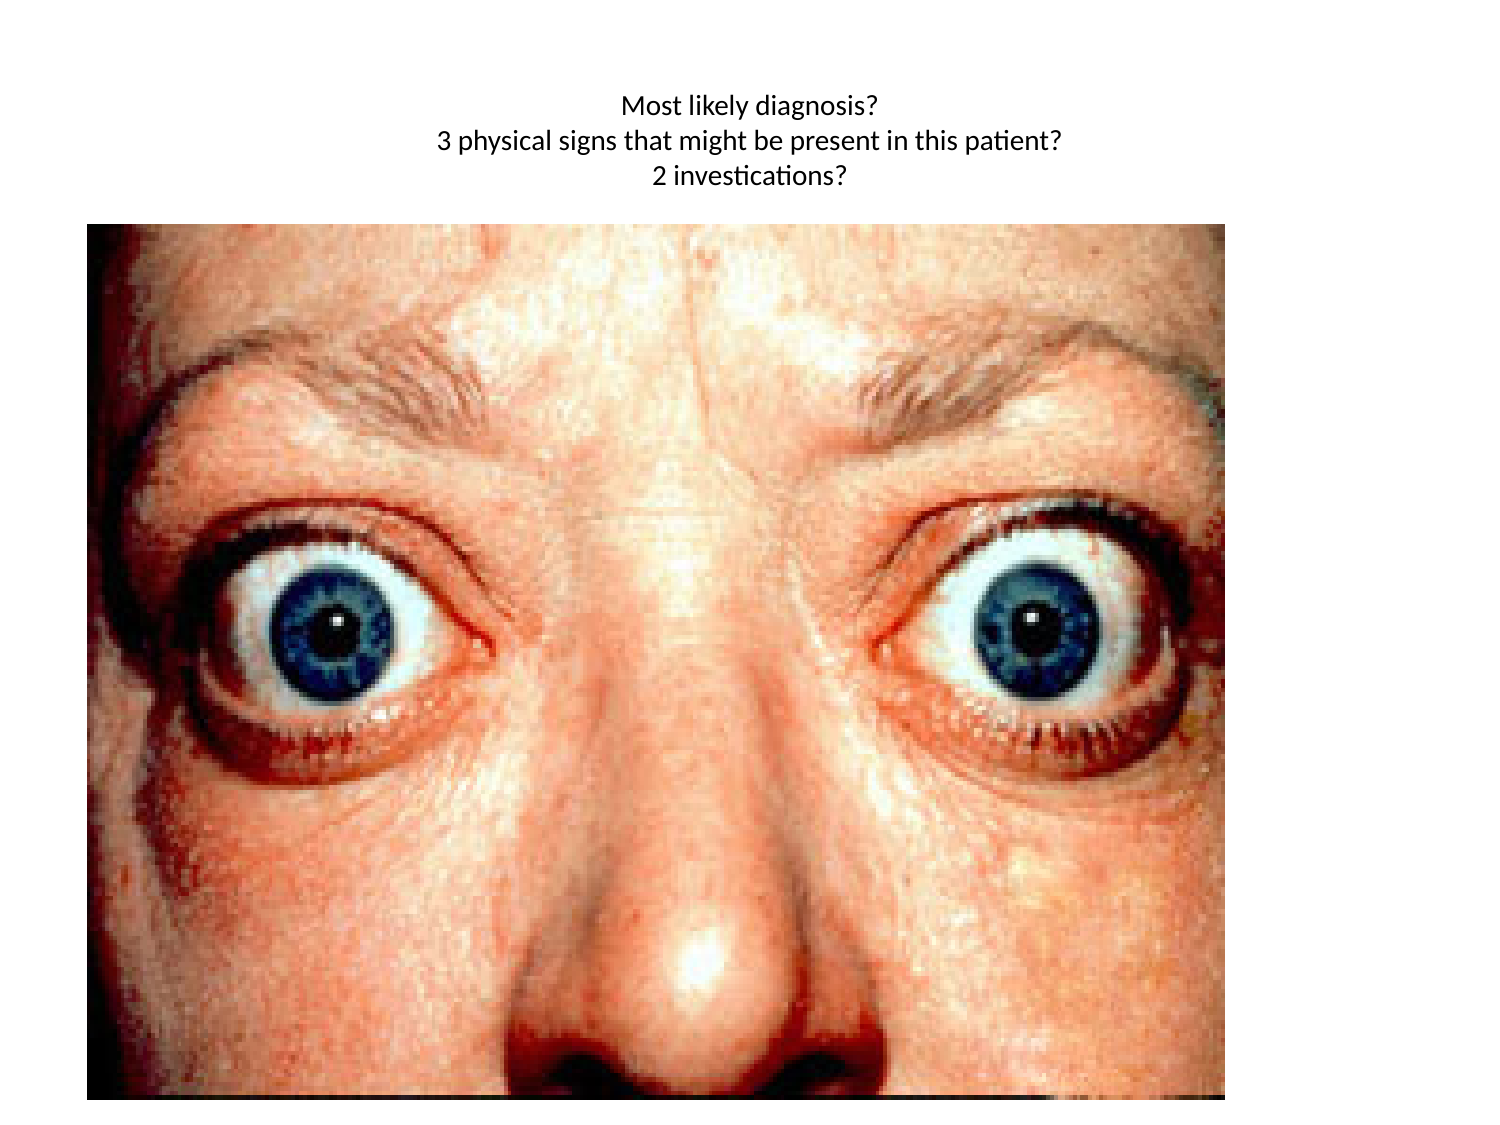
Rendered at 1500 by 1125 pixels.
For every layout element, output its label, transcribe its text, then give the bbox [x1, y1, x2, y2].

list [87, 224, 1226, 1101]
title Most likely diagnosis? 3 physical signs that might be present in this patient? 2 investications? [75, 45, 1425, 233]
